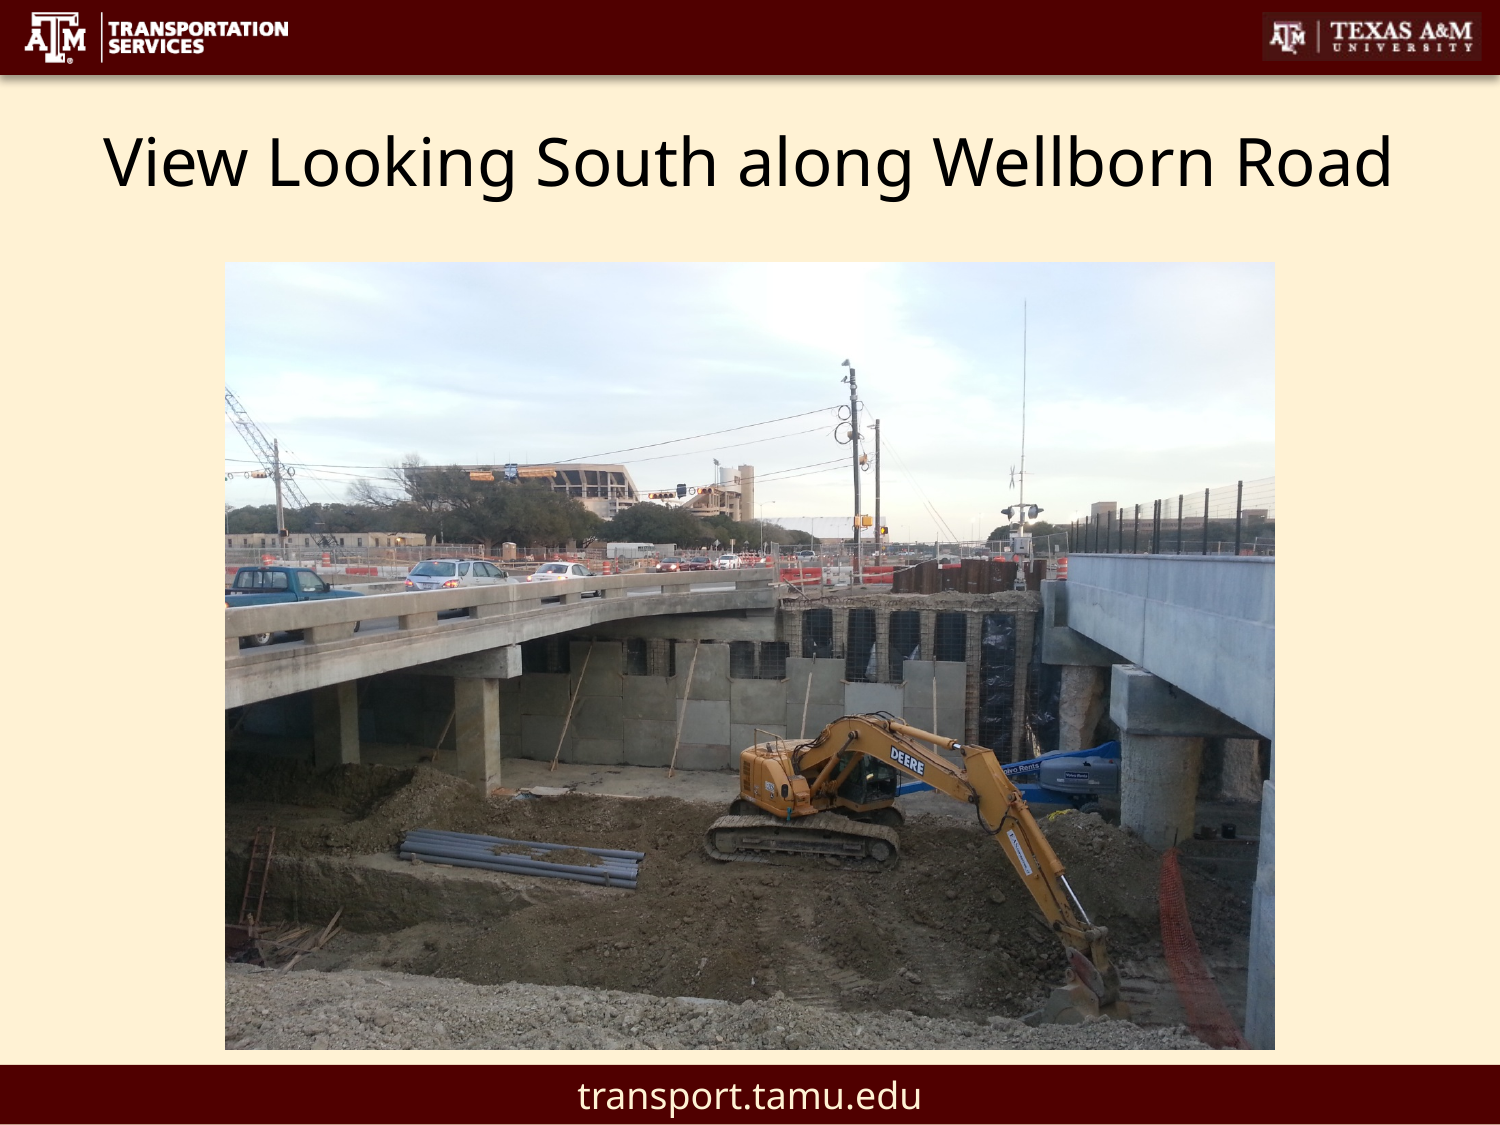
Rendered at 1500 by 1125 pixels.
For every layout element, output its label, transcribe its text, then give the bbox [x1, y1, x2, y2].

picture [1262, 12, 1482, 61]
picture [24, 12, 288, 64]
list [224, 262, 1276, 1051]
title View Looking South along Wellborn Road [75, 87, 1425, 233]
